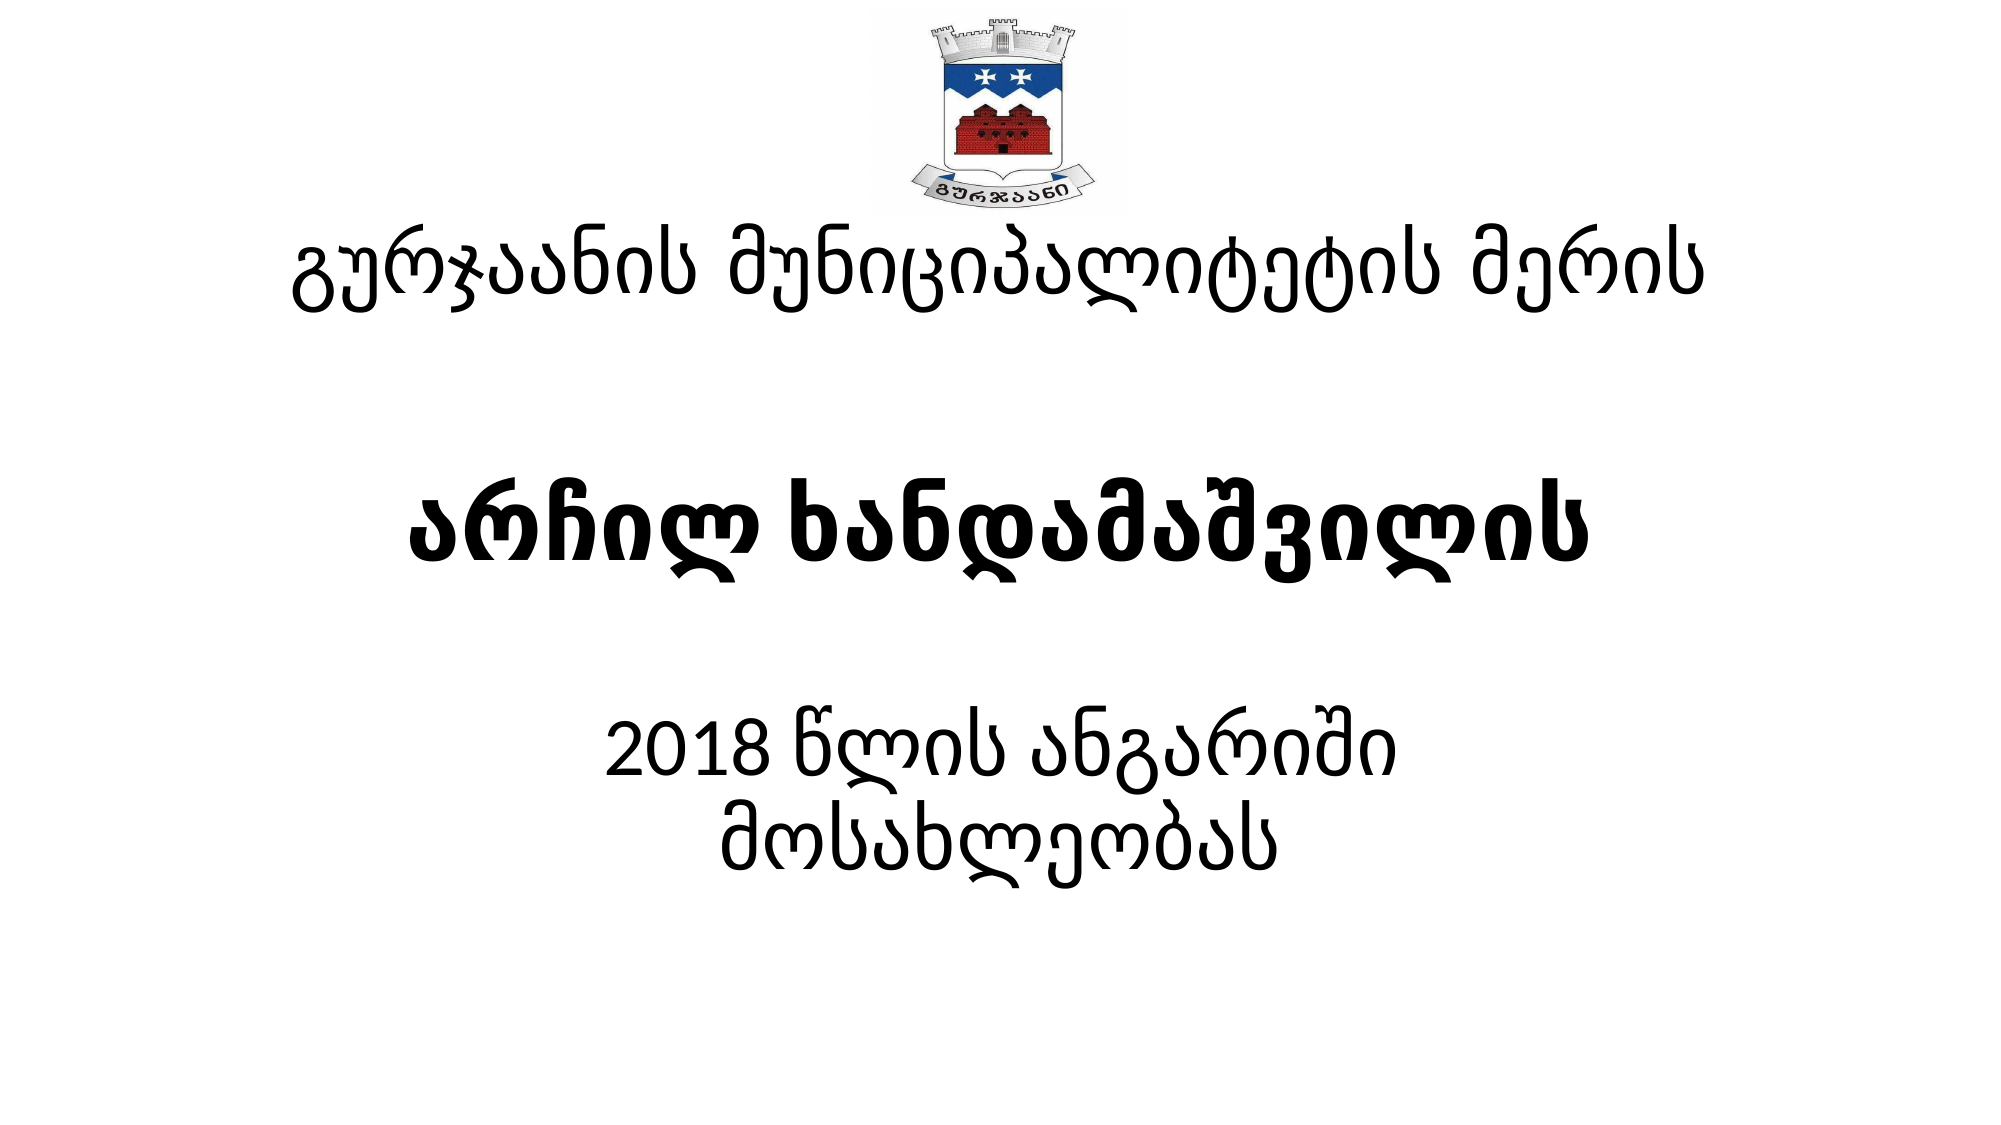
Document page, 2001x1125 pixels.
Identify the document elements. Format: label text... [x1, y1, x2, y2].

picture [869, 5, 1130, 215]
subtitle არჩილ ხანდამაშვილის 2018 წლის ანგარიში მოსახლეობას [249, 325, 1750, 863]
title გურჯაანის მუნიციპალიტეტის მერის [249, 0, 1750, 325]
